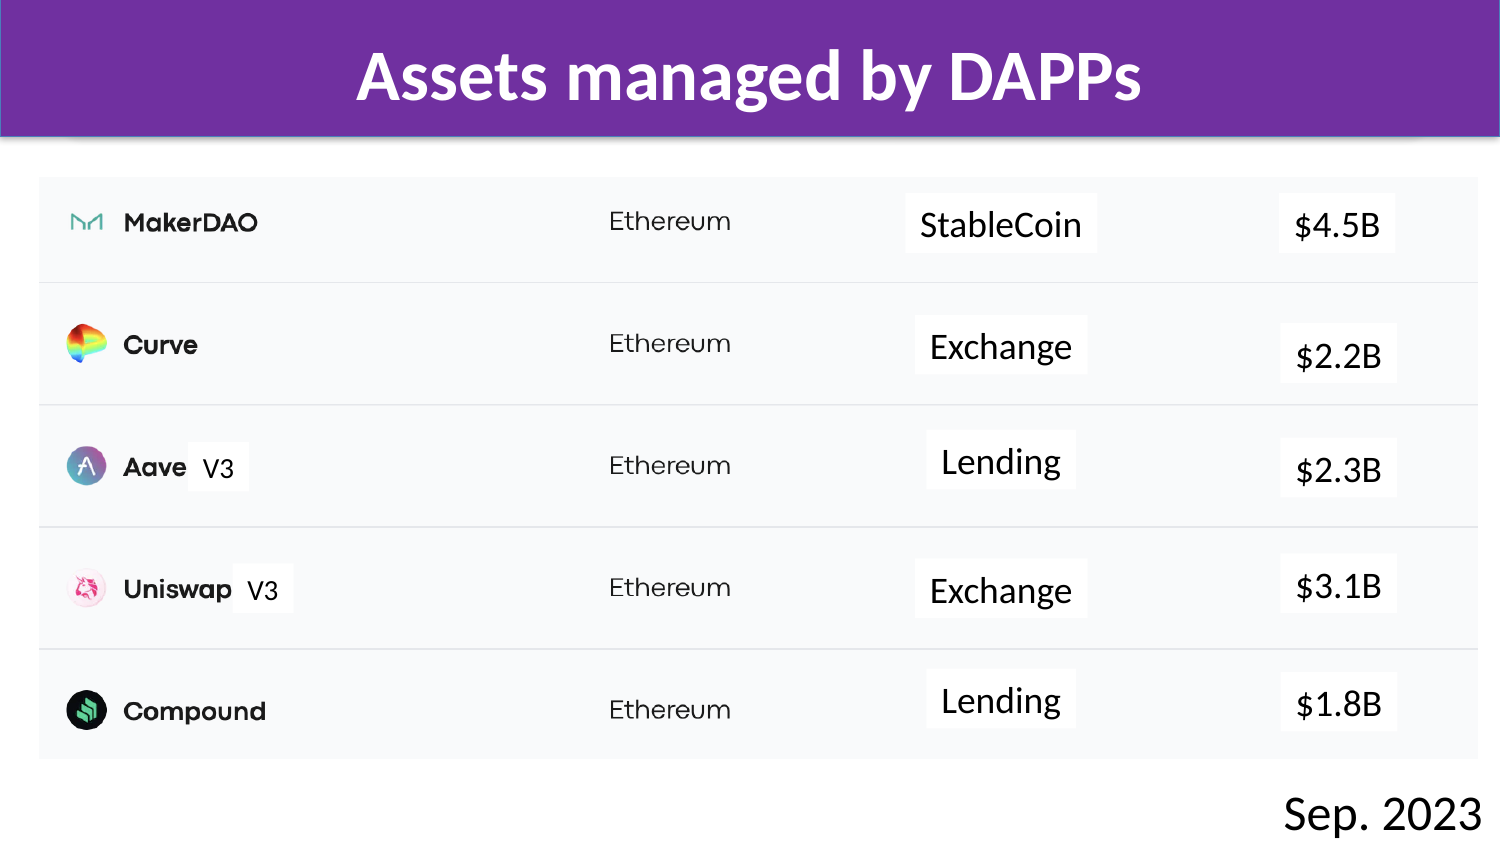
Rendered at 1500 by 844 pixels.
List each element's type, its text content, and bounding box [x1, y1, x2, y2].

title Assets managed by DAPPs [75, 20, 1425, 123]
text_box Sep. 2023 [1268, 772, 1498, 844]
picture [38, 176, 1479, 760]
